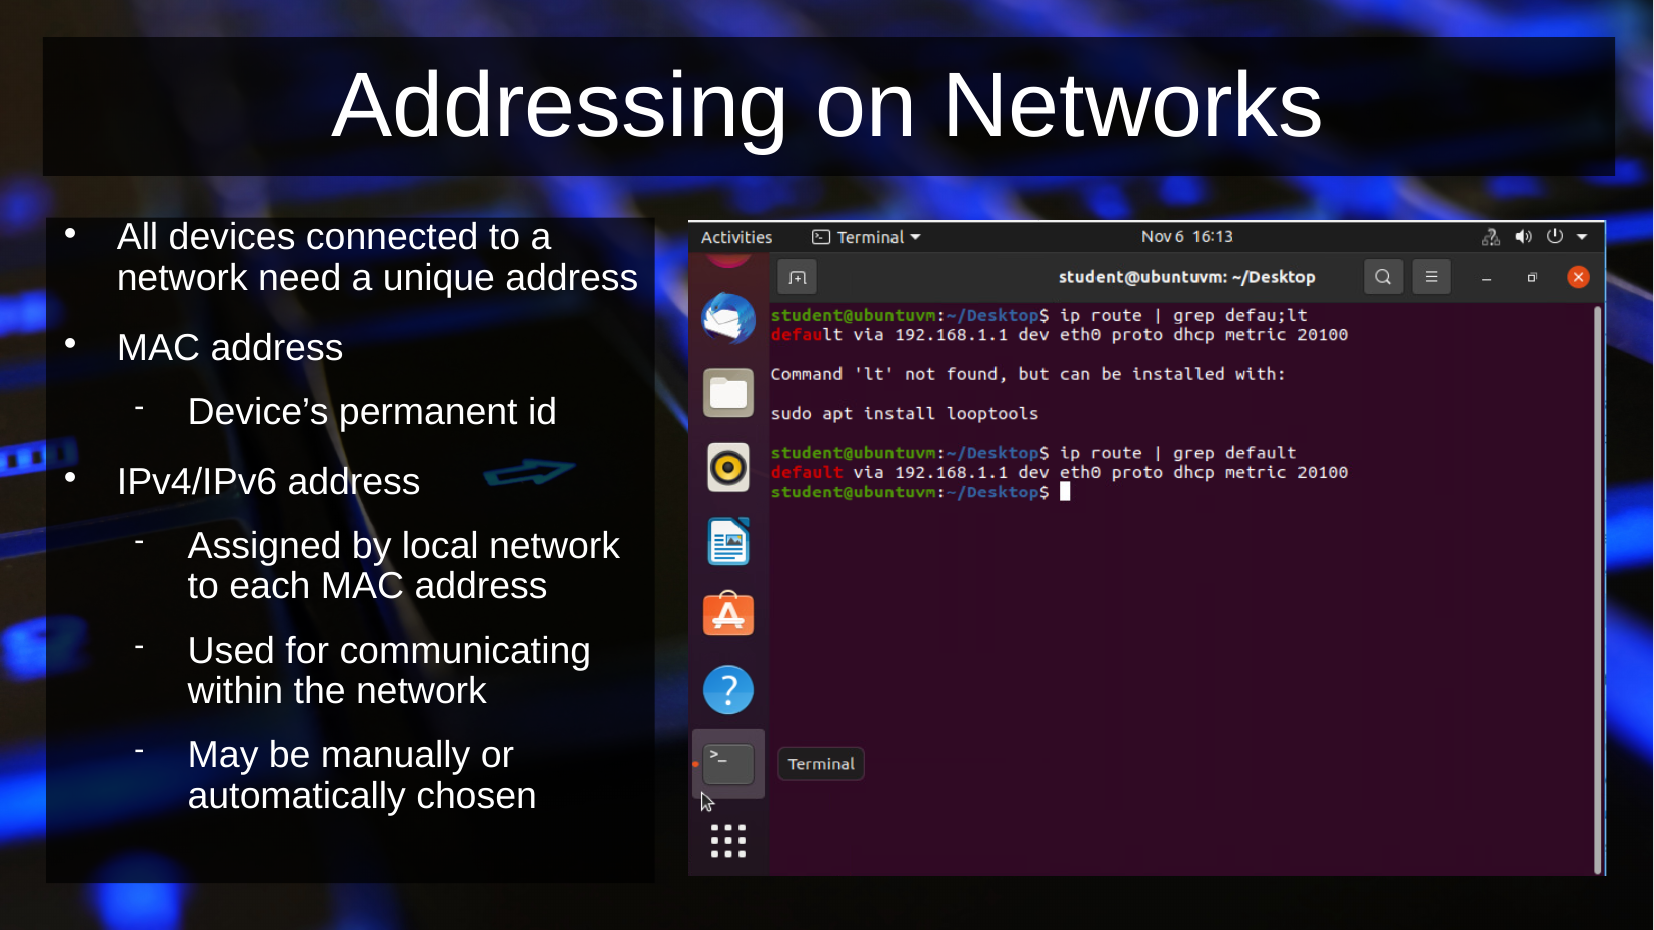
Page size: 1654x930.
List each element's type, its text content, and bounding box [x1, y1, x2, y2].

picture [0, 0, 1654, 930]
title Addressing on Networks [42, 37, 1616, 176]
list All devices connected to a network need a unique address MAC address Device’s permanent id IPv4/IPv6 address Assigned by local network to each MAC address Used for communicating within the network May be manually or automatically chosen [46, 217, 655, 884]
